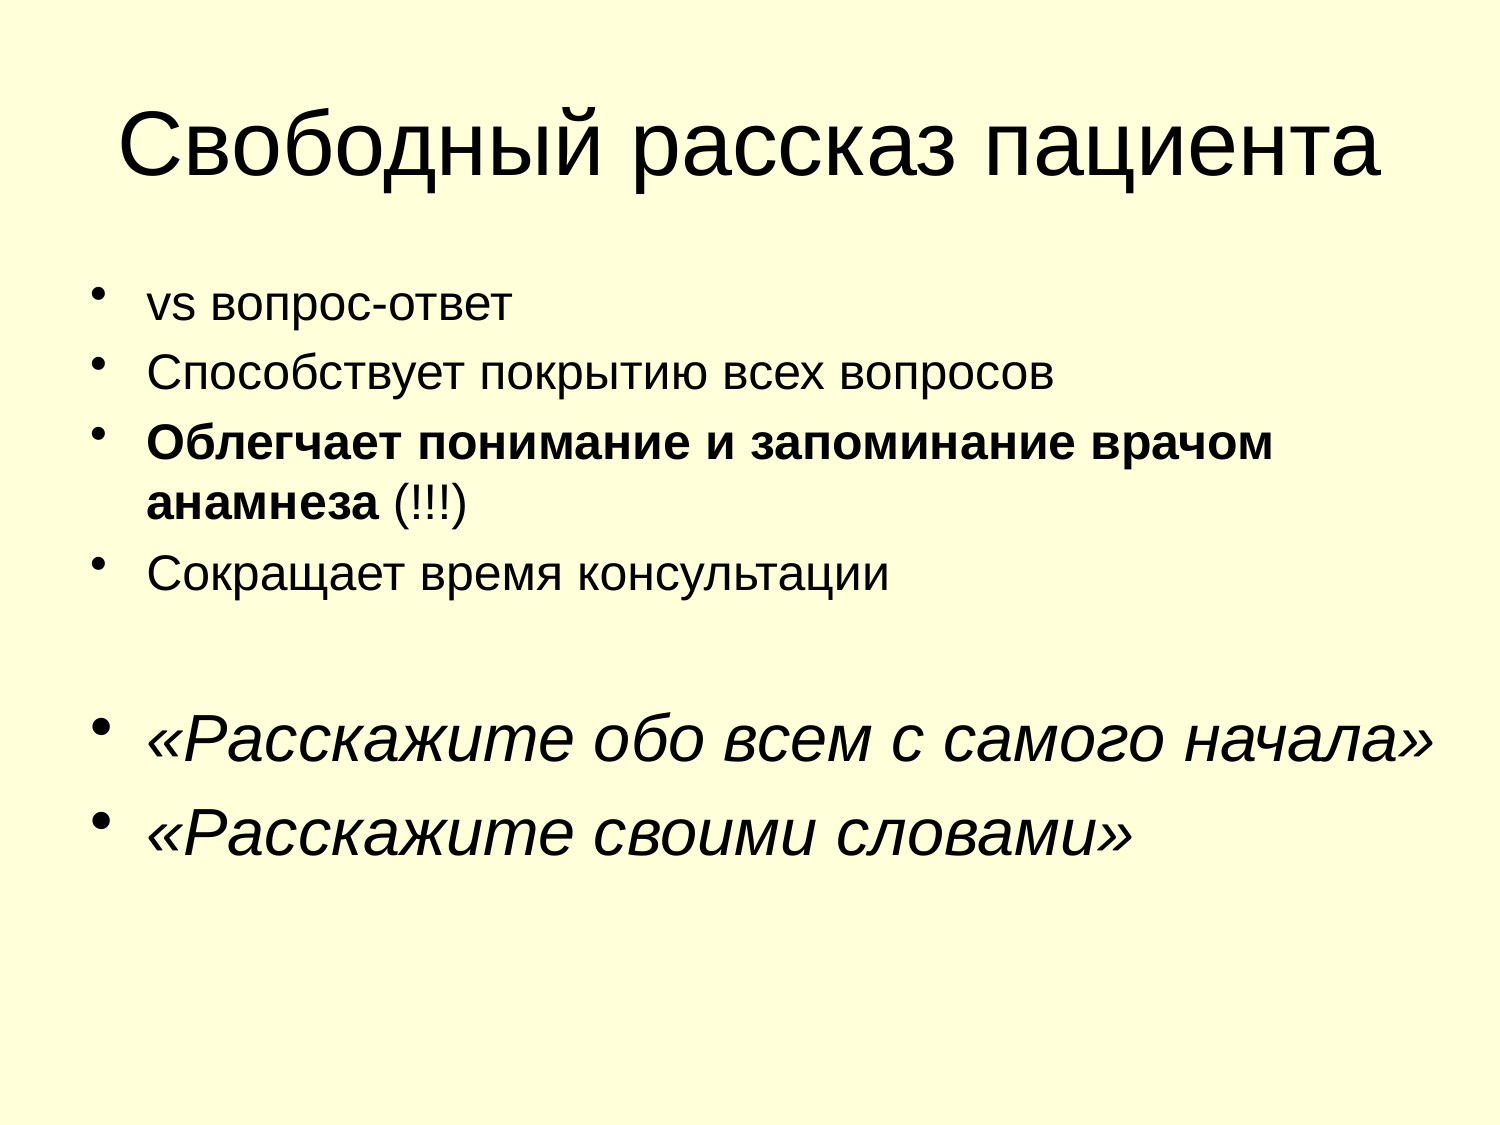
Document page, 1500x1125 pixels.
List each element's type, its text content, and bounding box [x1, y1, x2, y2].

list vs вопрос-ответ Способствует покрытию всех вопросов Облегчает понимание и запоминание врачом анамнеза (!!!) Сокращает время консультации «Расскажите обо всем с самого начала» «Расскажите своими словами» [75, 262, 1459, 1059]
title Свободный рассказ пациента [75, 45, 1425, 233]
